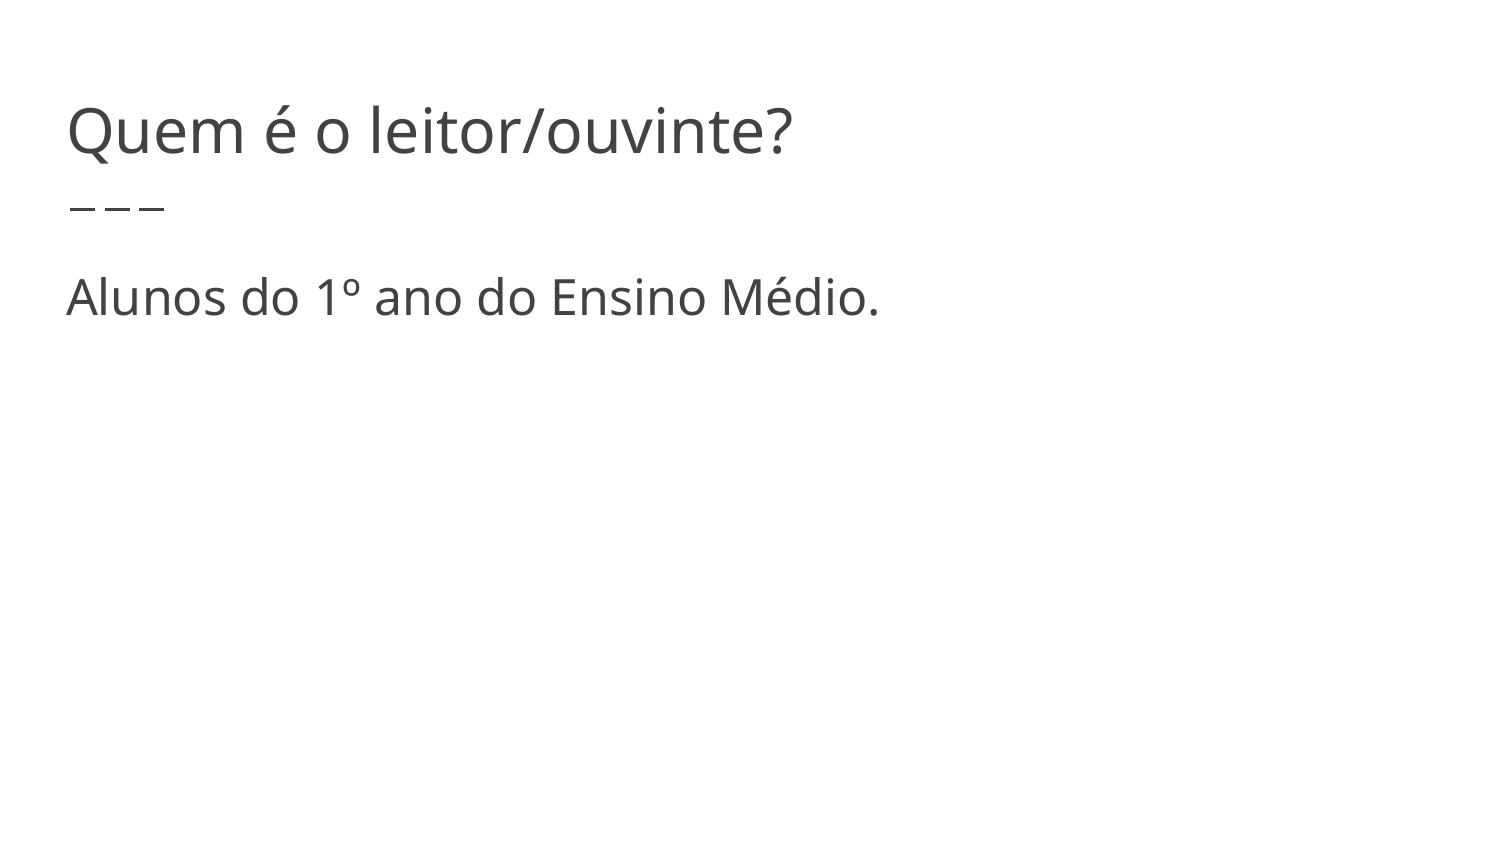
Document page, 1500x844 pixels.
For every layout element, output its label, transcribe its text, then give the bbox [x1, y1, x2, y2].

title Quem é o leitor/ouvinte? [51, 61, 1449, 182]
list Alunos do 1º ano do Ensino Médio. [51, 240, 1449, 750]
